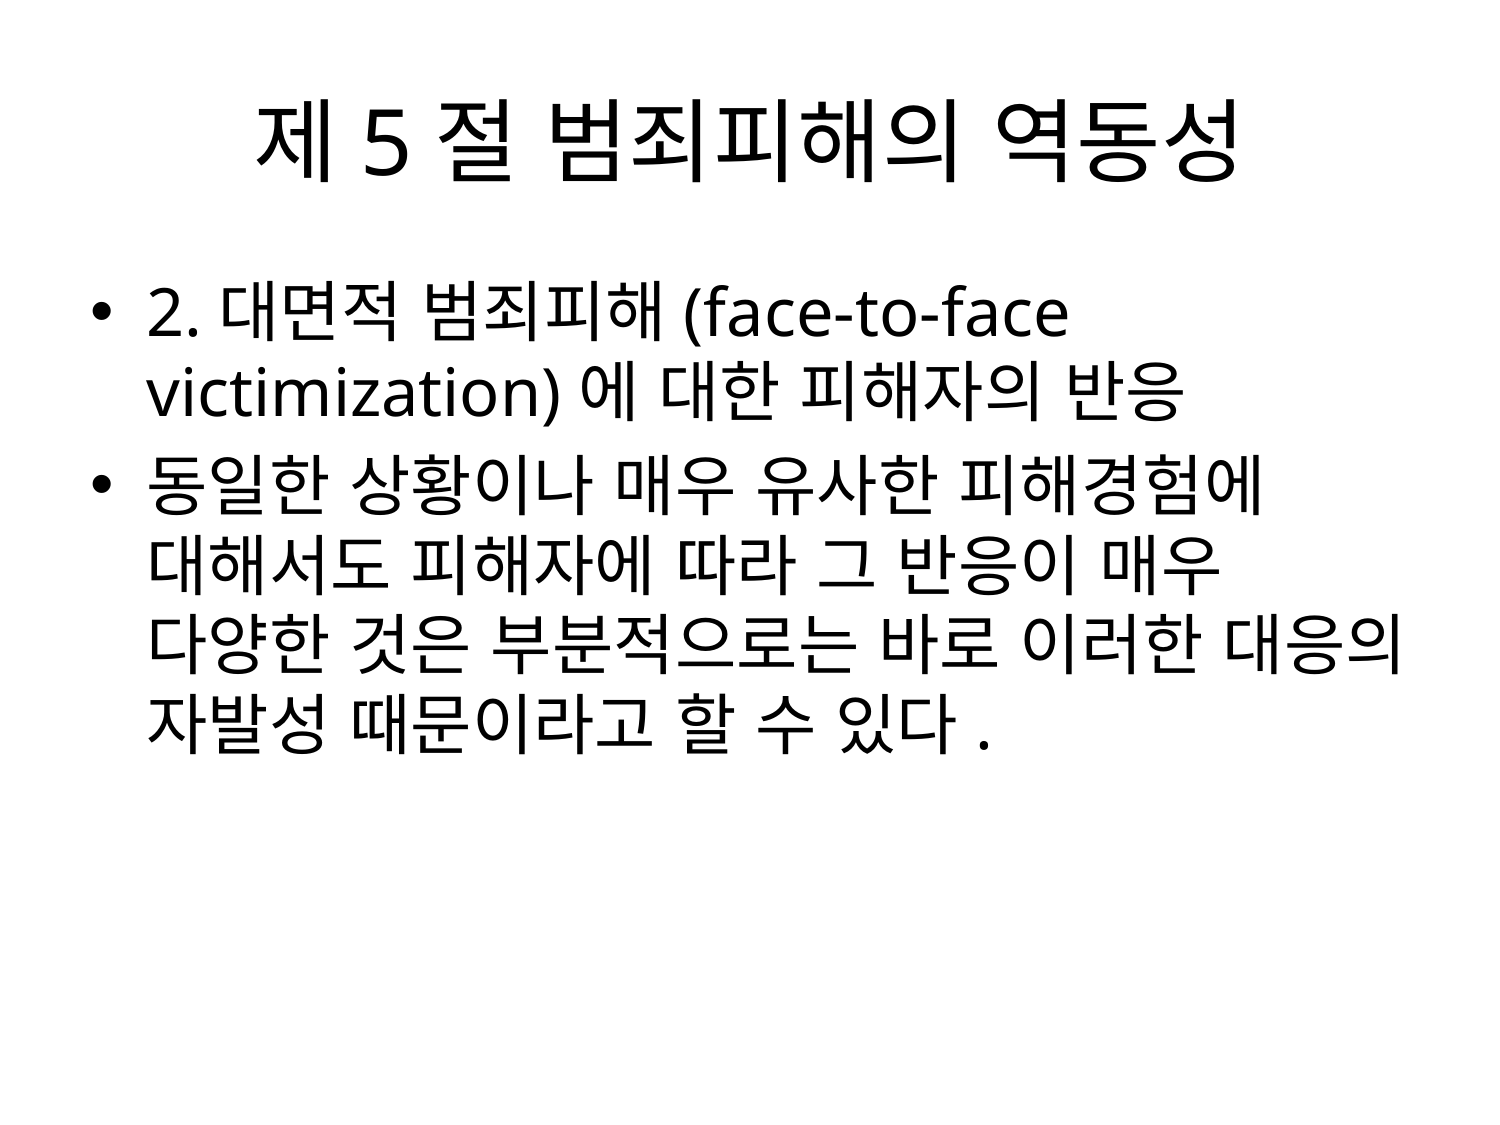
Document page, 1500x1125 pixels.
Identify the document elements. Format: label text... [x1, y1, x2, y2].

title 제5절 범죄피해의 역동성 [75, 45, 1425, 233]
list 2.대면적 범죄피해(face-to-face victimization)에 대한 피해자의 반응 동일한 상황이나 매우 유사한 피해경험에 대해서도 피해자에 따라 그 반응이 매우 다양한 것은 부분적으로는 바로 이러한 대응의 자발성 때문이라고 할 수 있다. [75, 262, 1425, 1005]
